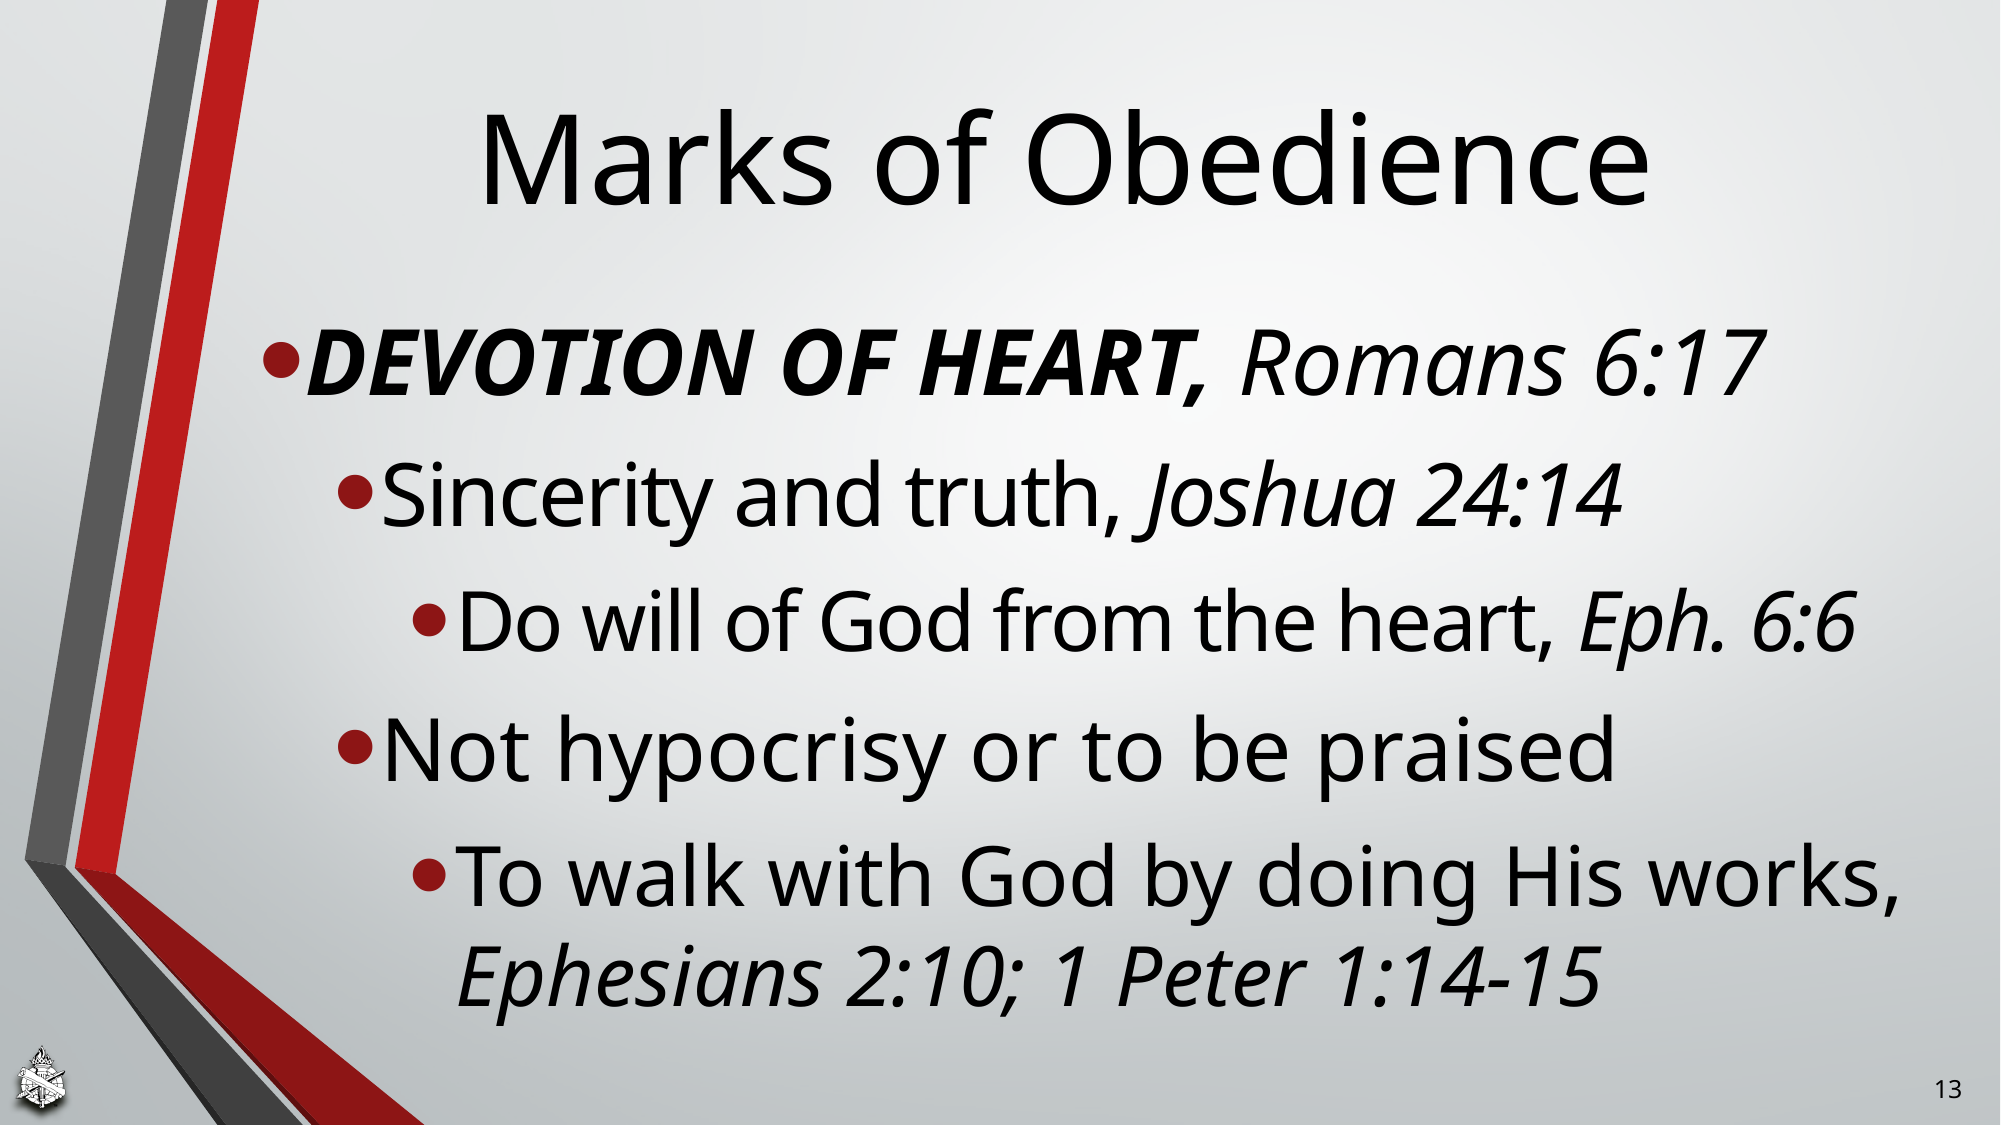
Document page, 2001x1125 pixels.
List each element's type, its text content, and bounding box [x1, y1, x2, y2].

picture [14, 1045, 67, 1110]
list DEVOTION OF HEART, Romans 6:17 Sincerity and truth, Joshua 24:14 Do will of God from the heart, Eph. 6:6 Not hypocrisy or to be praised To walk with God by doing His works, Ephesians 2:10; 1 Peter 1:14-15 [243, 266, 1942, 1061]
slide_number 13 [1886, 1060, 1978, 1121]
title Marks of Obedience [243, 62, 1887, 246]
